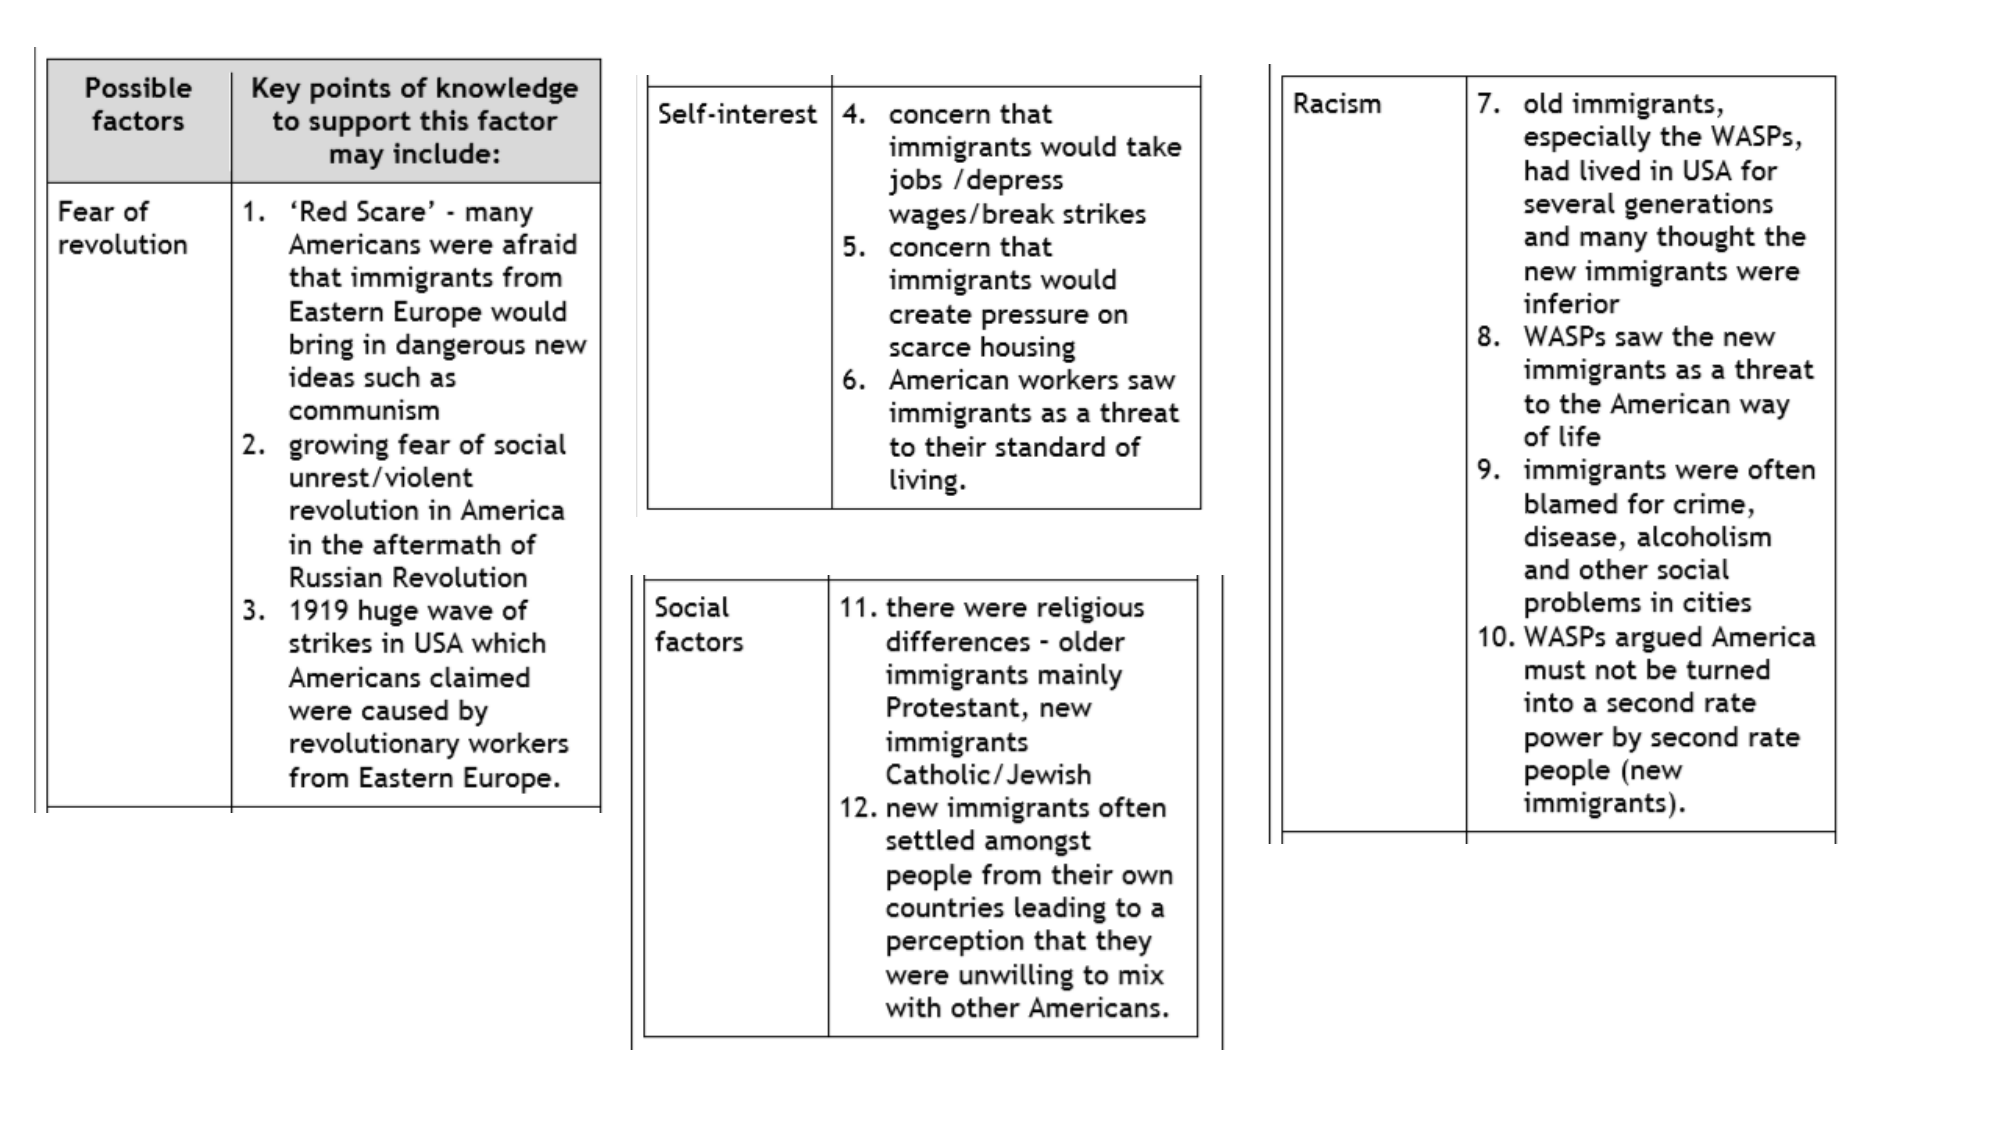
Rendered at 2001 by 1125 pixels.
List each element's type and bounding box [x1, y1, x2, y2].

picture [34, 47, 1227, 1050]
picture [1262, 64, 1854, 844]
picture [636, 74, 1211, 517]
